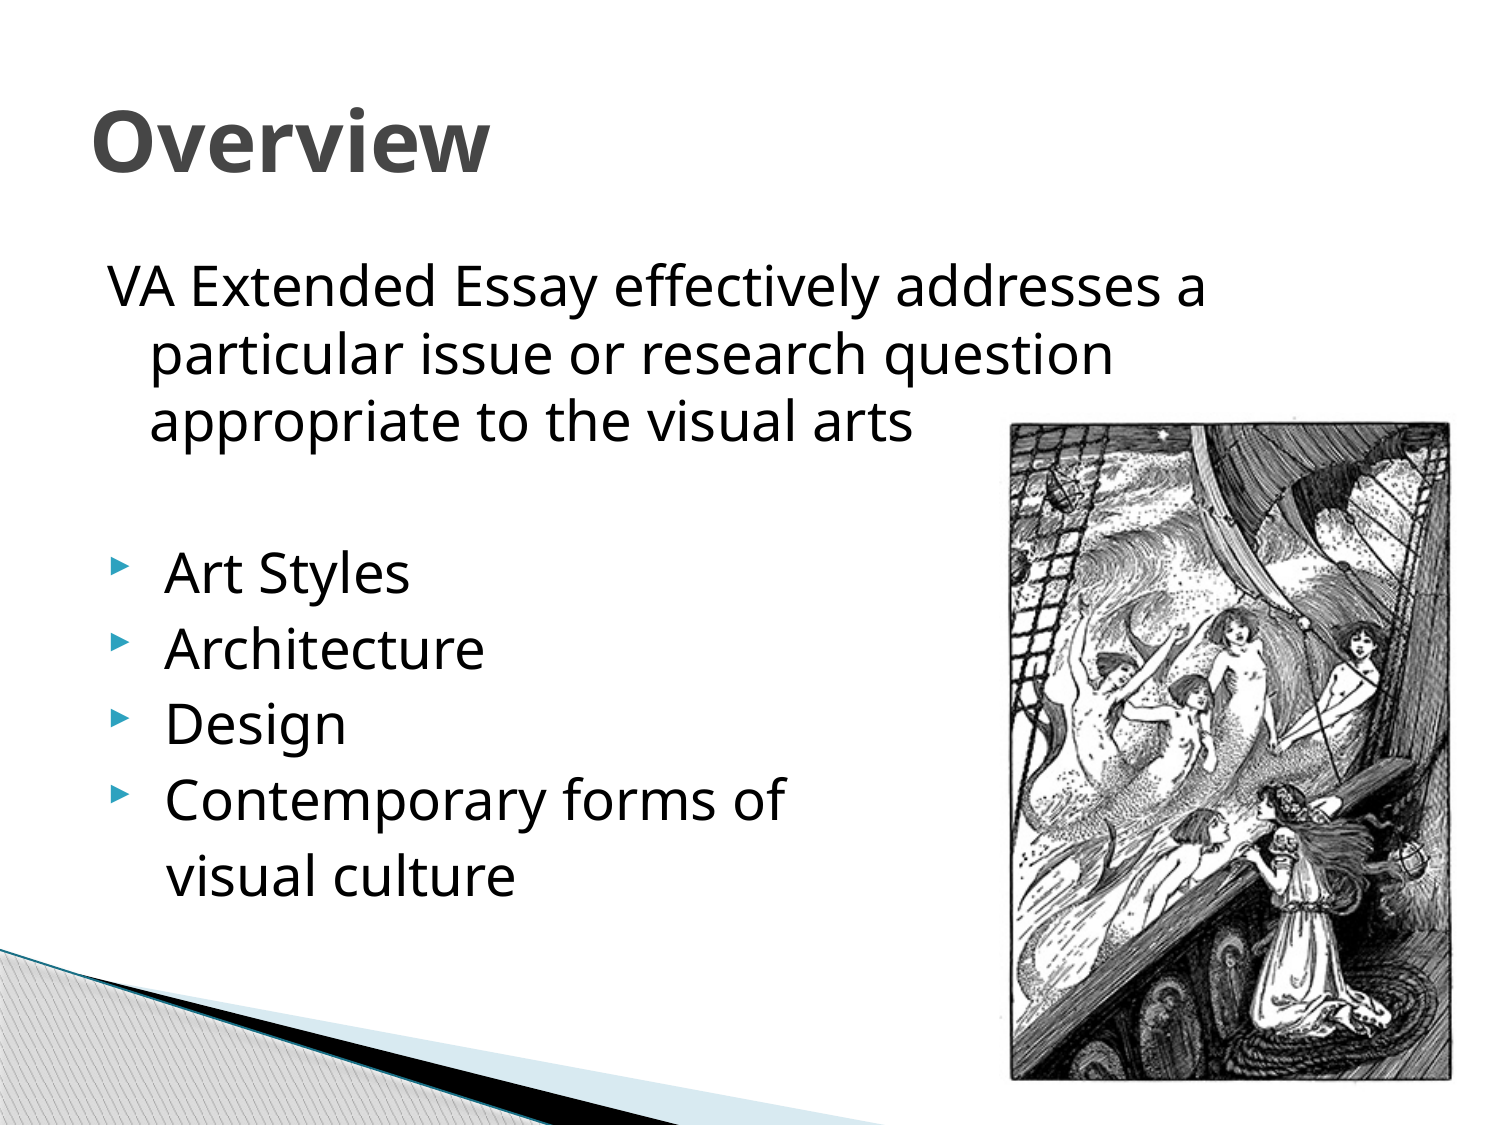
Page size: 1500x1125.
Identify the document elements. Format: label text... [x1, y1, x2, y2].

picture [999, 412, 1463, 1093]
list VA Extended Essay effectively addresses a particular issue or research question appropriate to the visual arts Art Styles Architecture Design Contemporary forms of visual culture [75, 243, 1425, 986]
title Overview [75, 45, 1425, 233]
